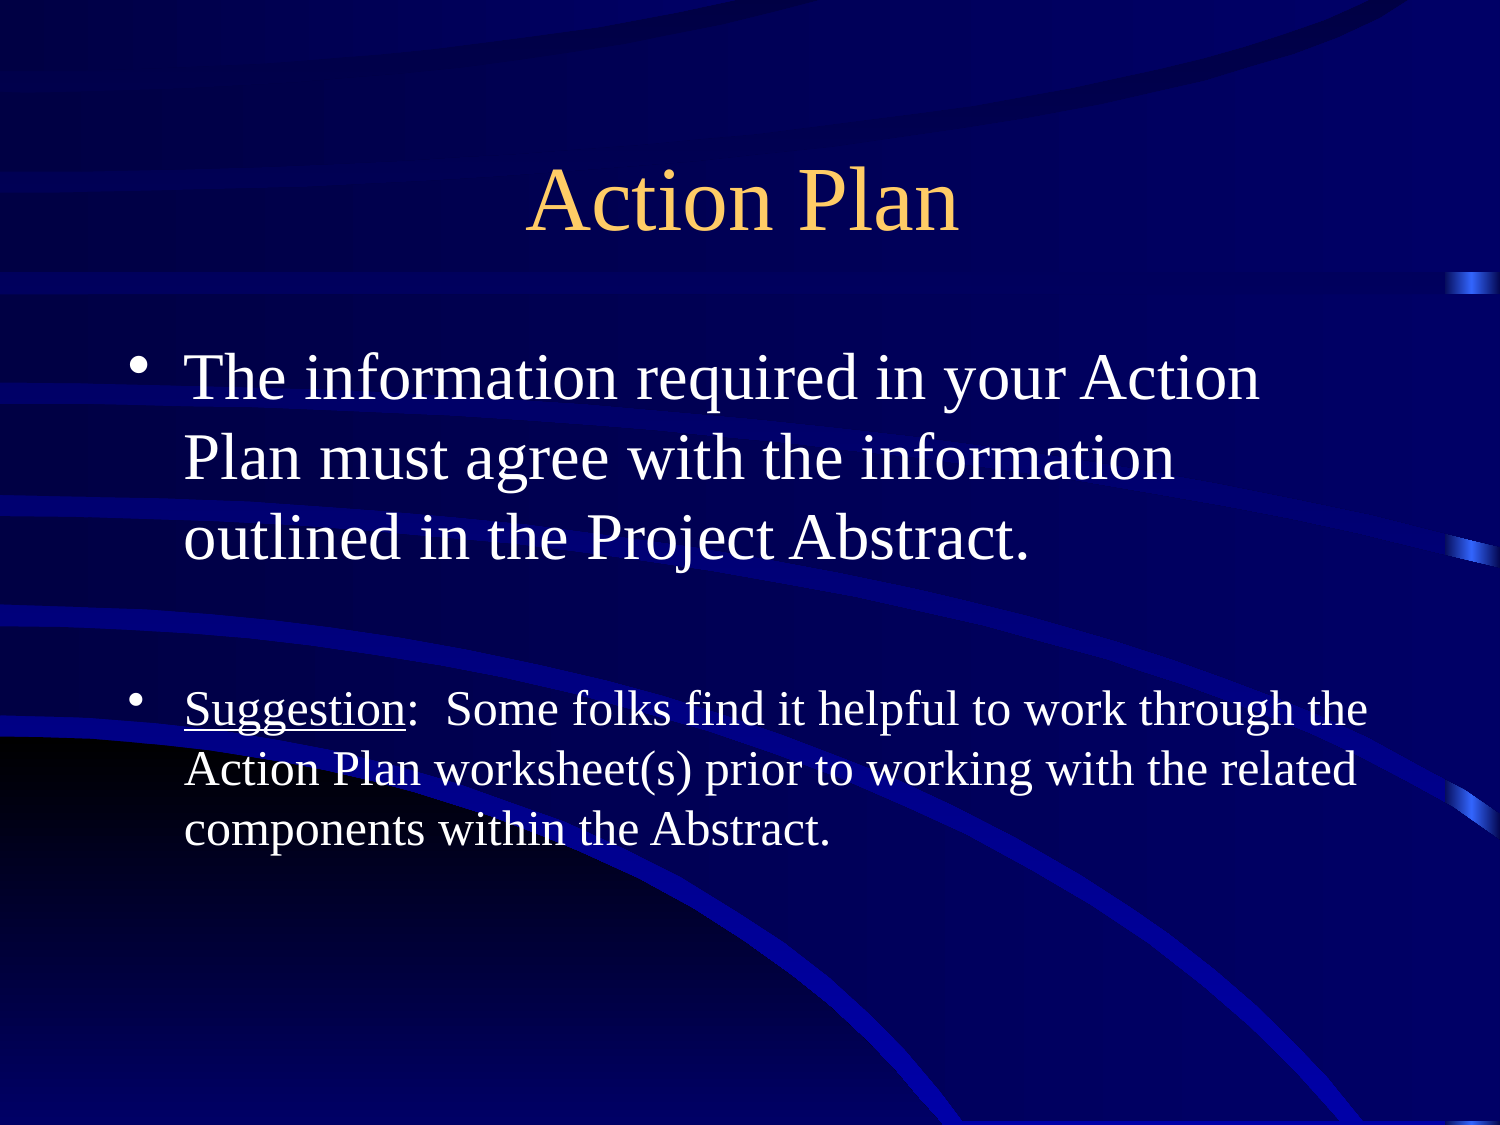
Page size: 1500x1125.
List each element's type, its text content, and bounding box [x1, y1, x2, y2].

list The information required in your Action Plan must agree with the information outlined in the Project Abstract. Suggestion: Some folks find it helpful to work through the Action Plan worksheet(s) prior to working with the related components within the Abstract. [112, 324, 1388, 1001]
title Action Plan [112, 99, 1388, 288]
